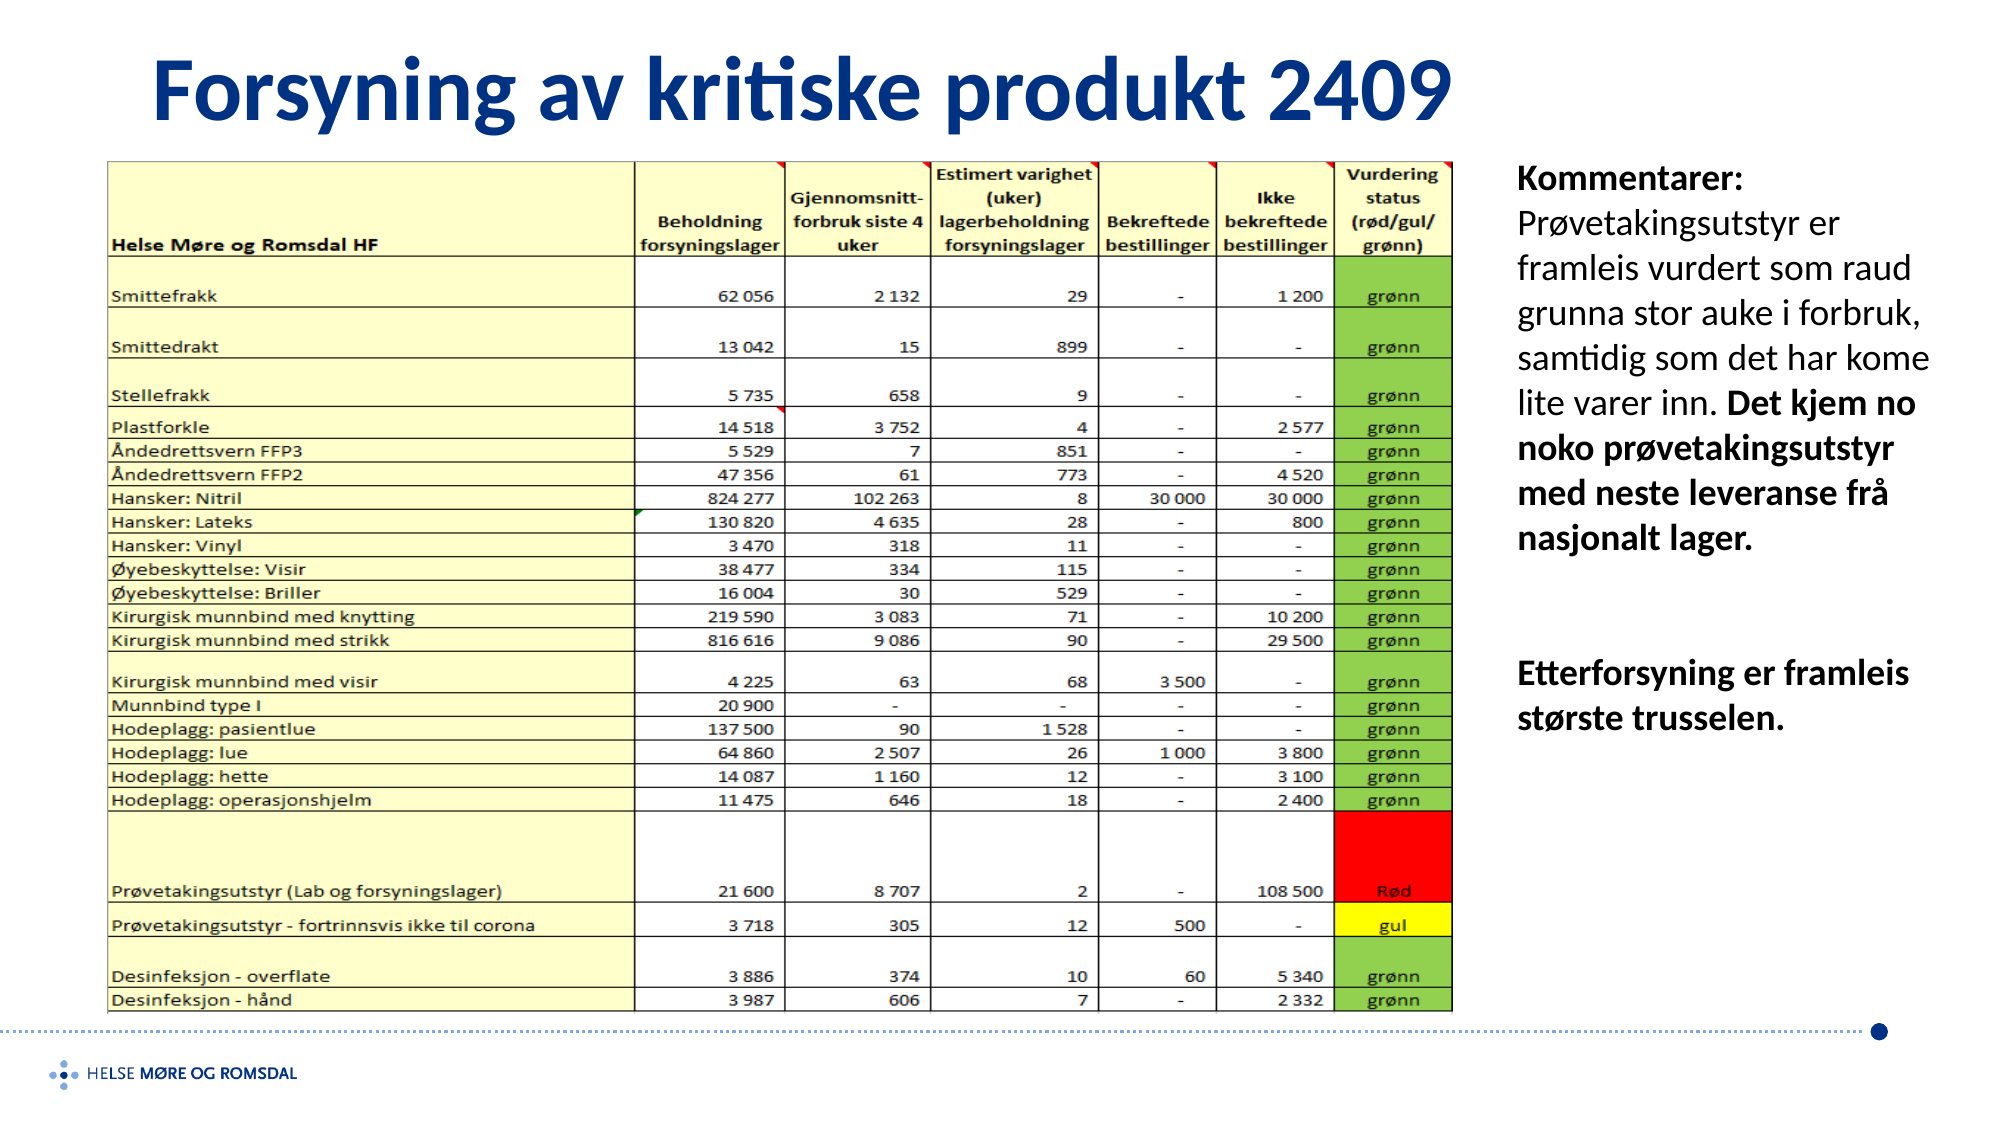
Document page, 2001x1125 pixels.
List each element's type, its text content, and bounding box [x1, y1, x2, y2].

title Forsyning av kritiske produkt 2409 [137, 18, 1863, 163]
picture [49, 1060, 297, 1090]
text_box Kommentarer: Prøvetakingsutstyr er framleis vurdert som raud grunna stor auke i forbruk, samtidig som det har kome lite varer inn. Det kjem no noko prøvetakingsutstyr med neste leveranse frå nasjonalt lager. Etterforsyning er framleis største trusselen. [1502, 145, 1949, 746]
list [107, 161, 1453, 1014]
